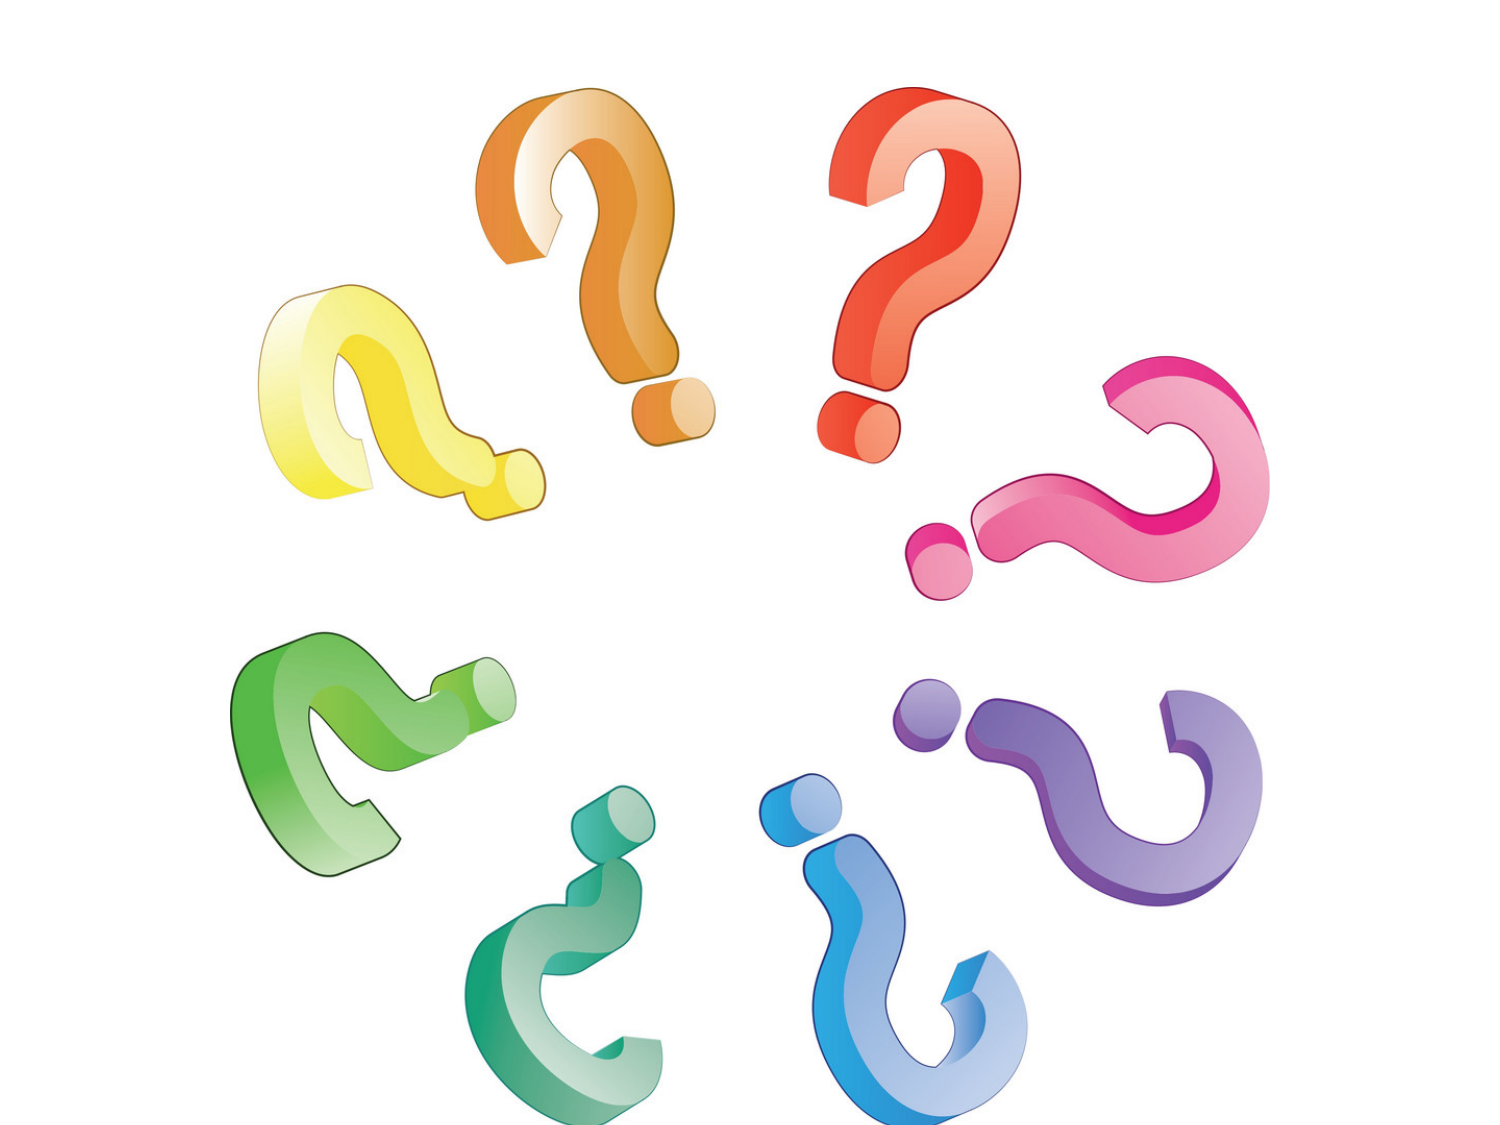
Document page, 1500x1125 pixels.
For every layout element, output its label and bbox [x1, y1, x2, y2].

picture [230, 87, 1270, 1125]
